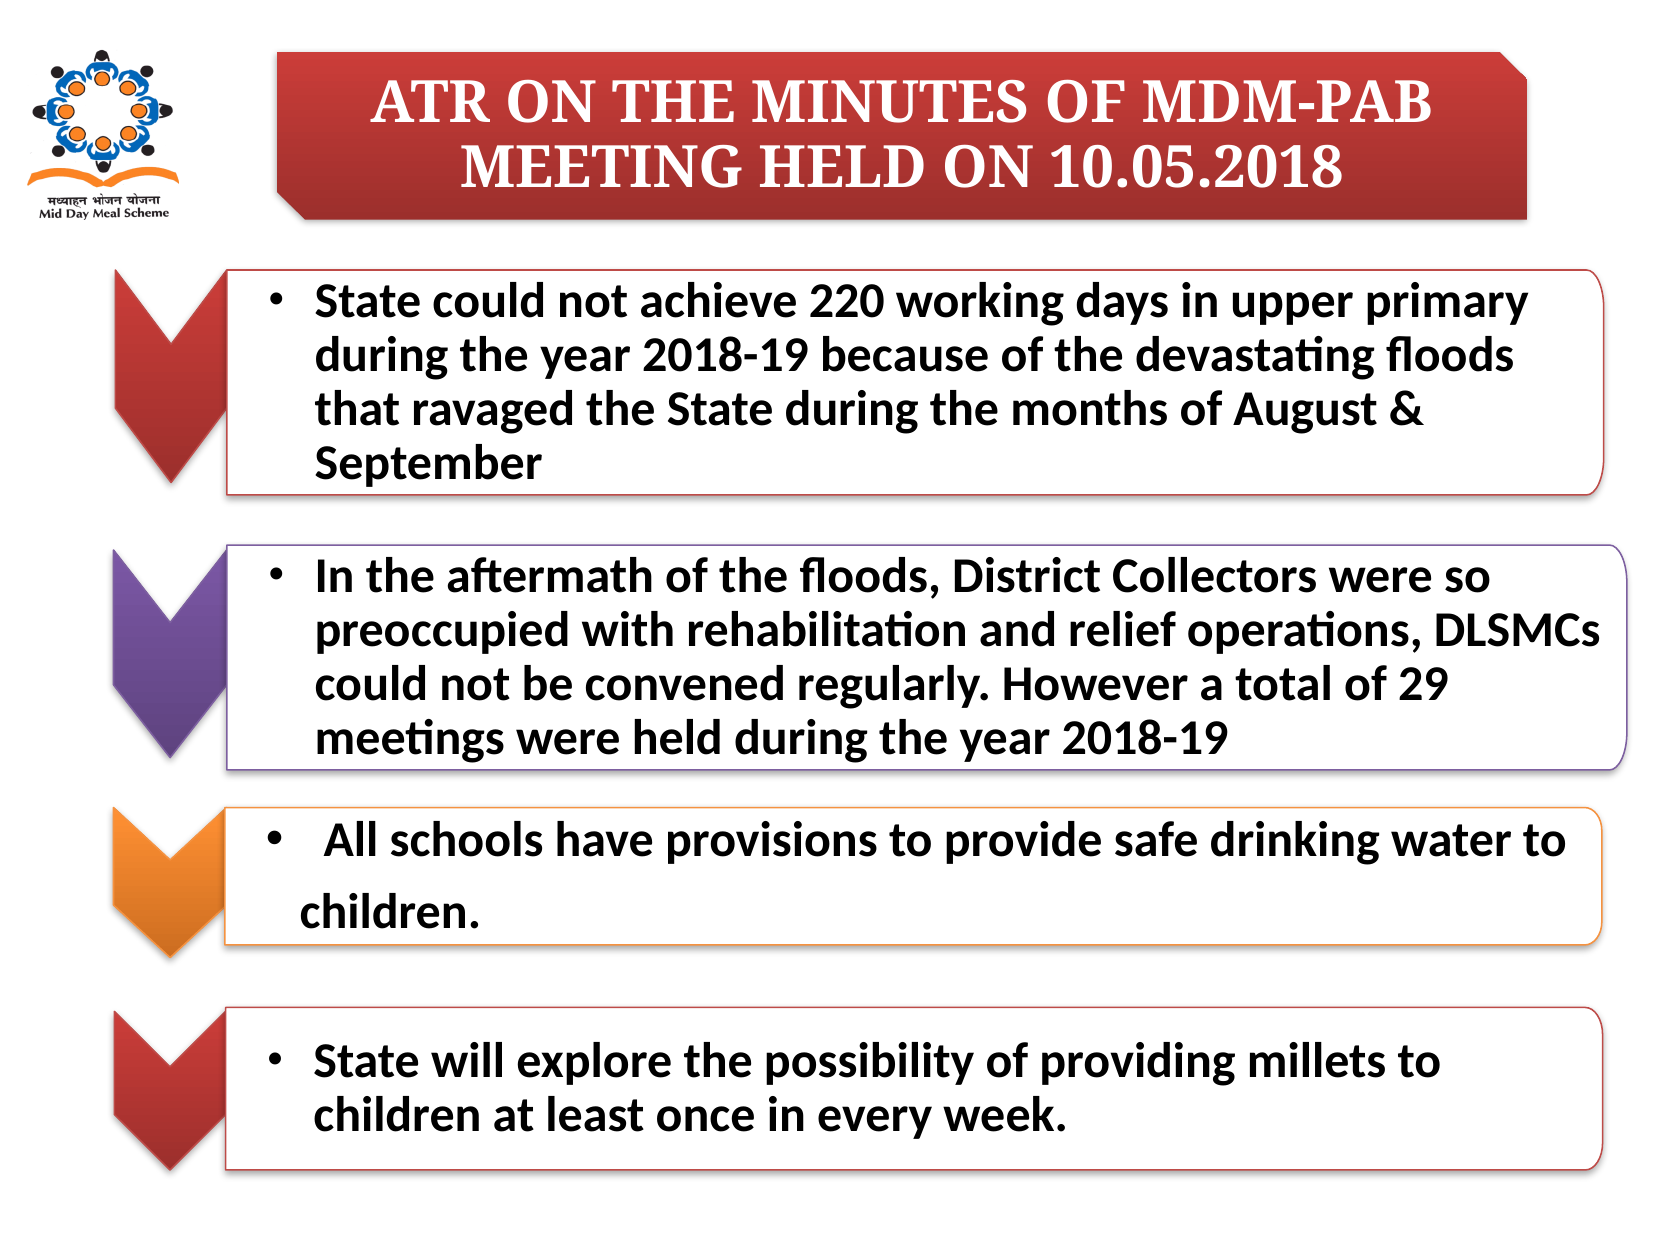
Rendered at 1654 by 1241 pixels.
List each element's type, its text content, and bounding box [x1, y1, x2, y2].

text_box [113, 807, 1603, 958]
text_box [114, 1007, 1603, 1171]
text_box ATR ON THE MINUTES OF MDM-PAB MEETING HELD ON 10.05.2018 [276, 51, 1527, 220]
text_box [113, 544, 1628, 771]
picture [26, 44, 179, 221]
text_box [115, 269, 1604, 496]
